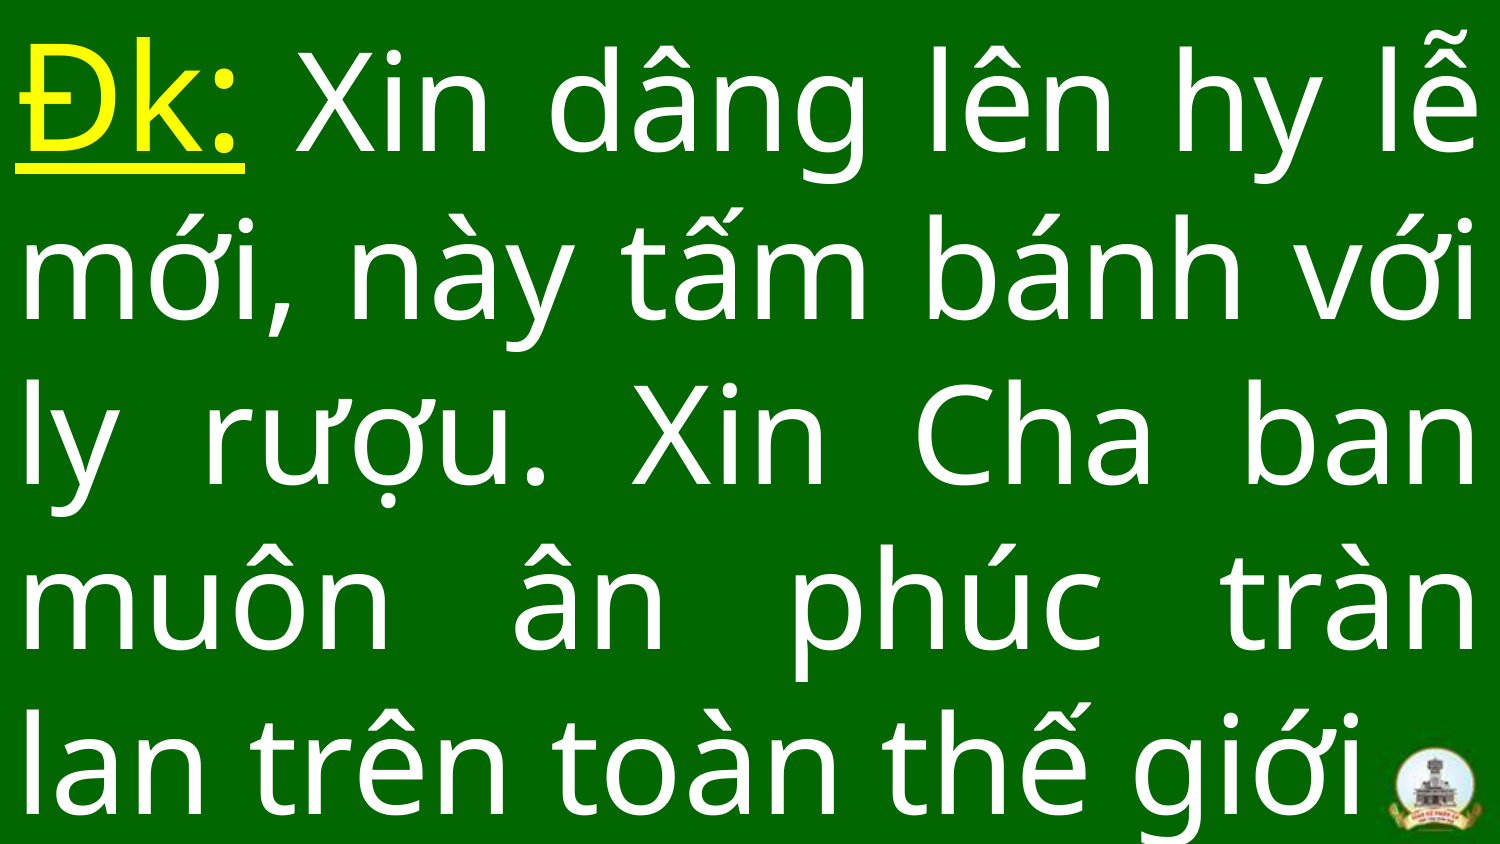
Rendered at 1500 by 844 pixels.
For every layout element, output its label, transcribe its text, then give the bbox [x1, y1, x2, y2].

title Đk: Xin dâng lên hy lễ mới, này tấm bánh với ly rượu. Xin Cha ban muôn ân phúc tràn lan trên toàn thế giới [0, 0, 1500, 844]
